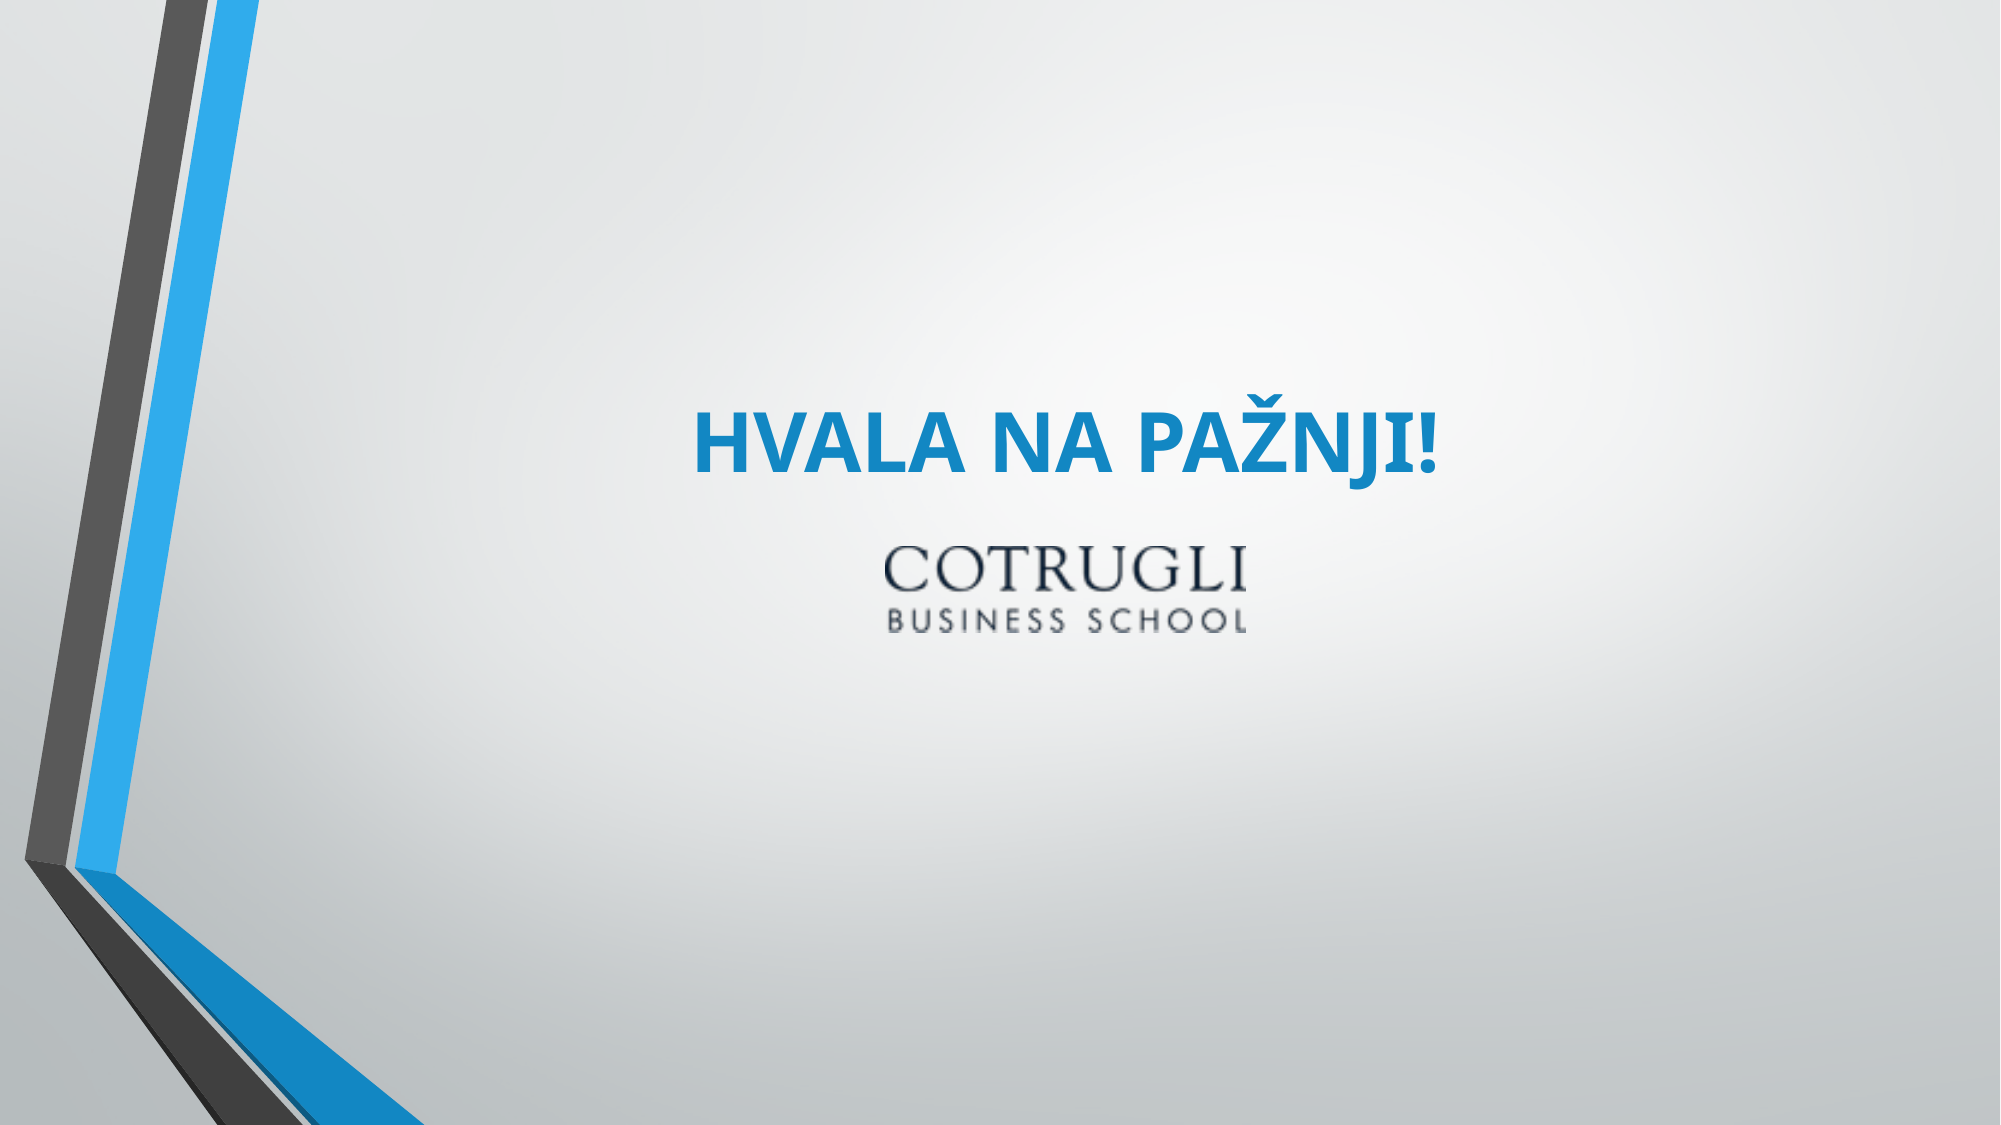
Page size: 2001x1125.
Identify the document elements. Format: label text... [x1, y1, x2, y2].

picture [884, 545, 1246, 633]
title HVALA NA PAŽNJI! [243, 112, 1887, 1067]
